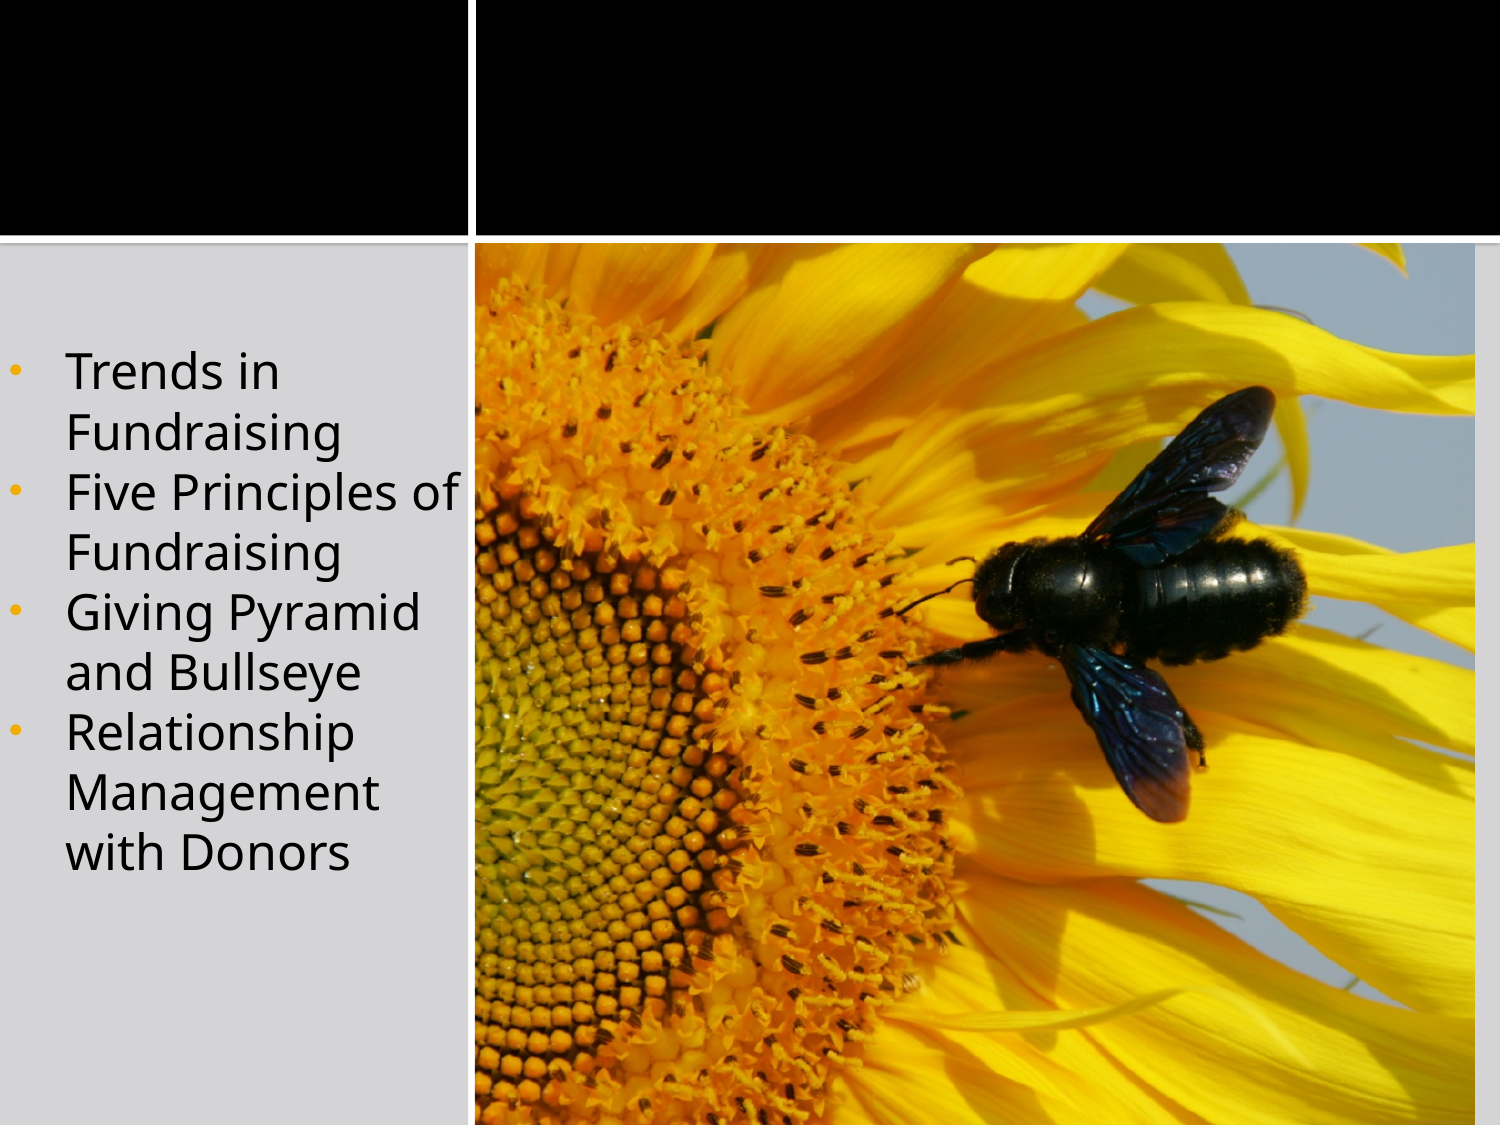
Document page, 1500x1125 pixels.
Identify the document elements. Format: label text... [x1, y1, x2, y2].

picture [474, 243, 1475, 1125]
list Trends in Fundraising Five Principles of Fundraising Giving Pyramid and Bullseye Relationship Management with Donors [0, 324, 469, 974]
